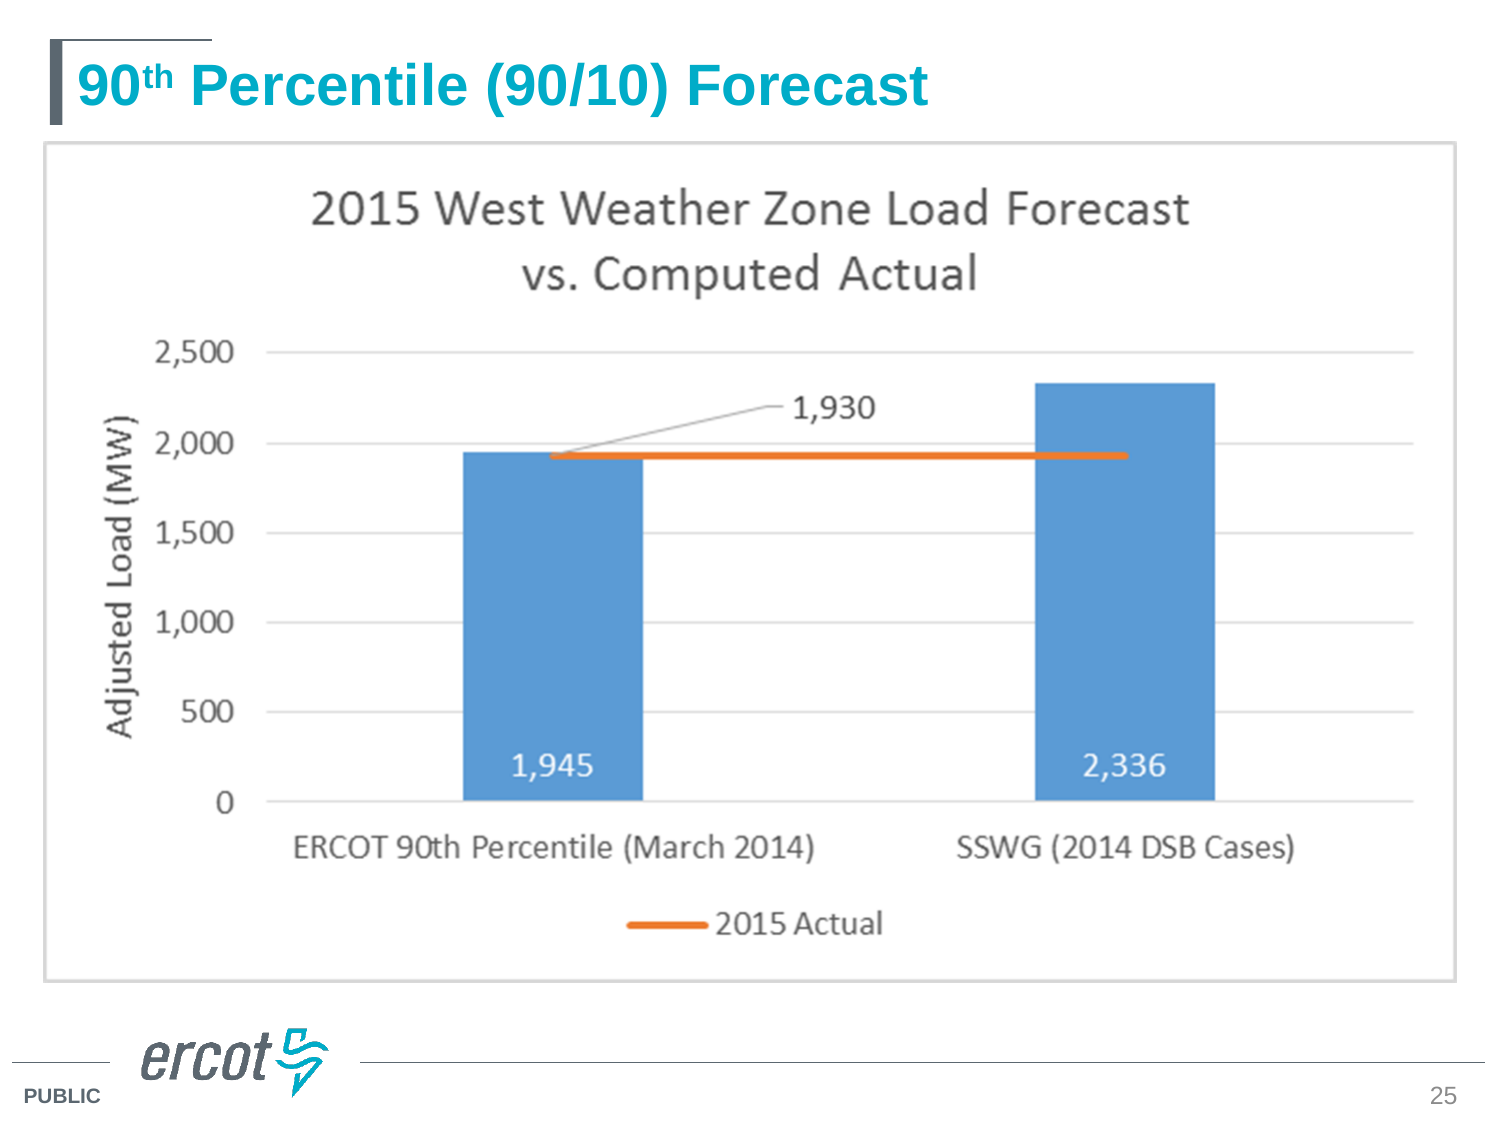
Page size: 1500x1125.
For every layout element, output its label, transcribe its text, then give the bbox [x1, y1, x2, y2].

picture [137, 1024, 332, 1100]
slide_number 25 [1400, 1076, 1488, 1113]
picture [43, 141, 1457, 984]
title 90th Percentile (90/10) Forecast [62, 39, 1450, 125]
